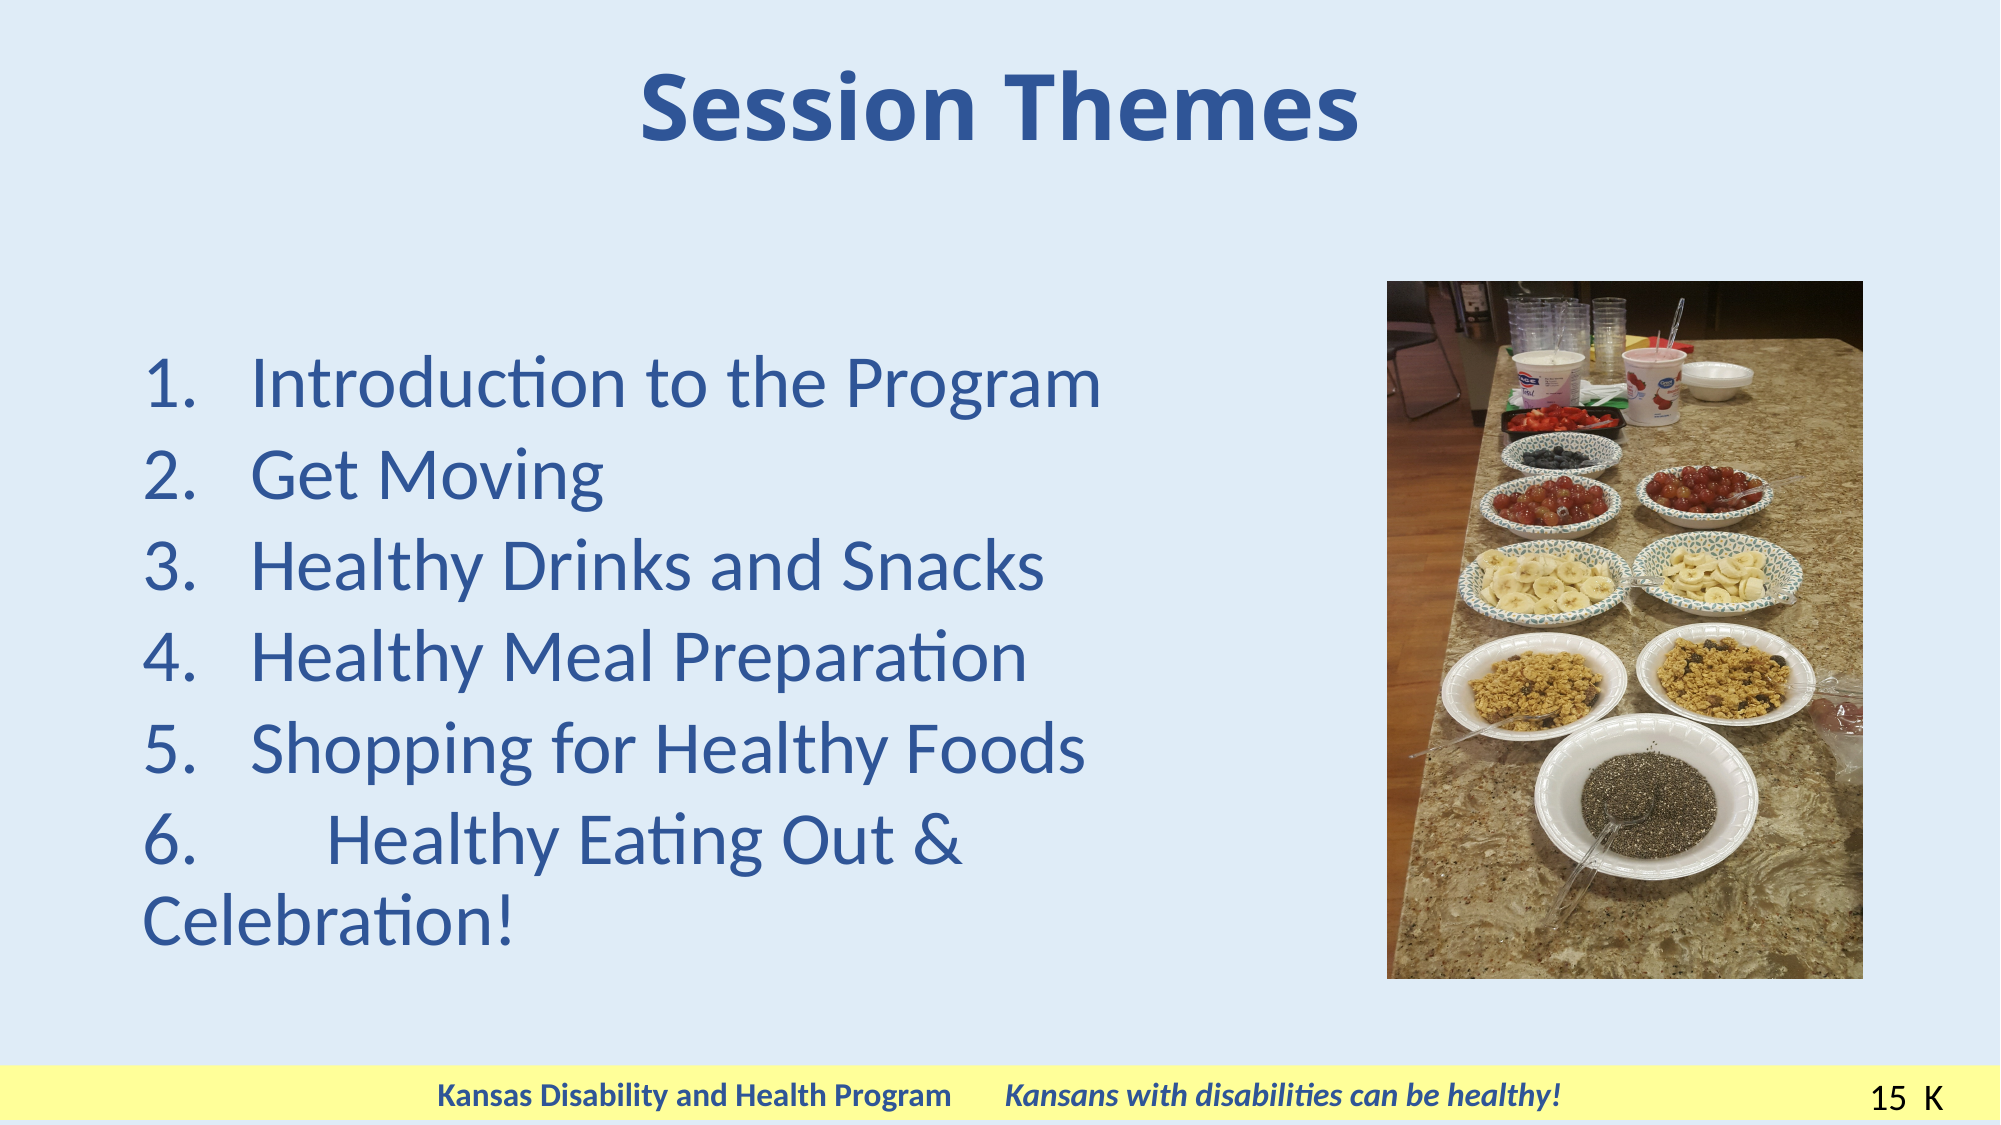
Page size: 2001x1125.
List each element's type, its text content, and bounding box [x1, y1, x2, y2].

slide_number 15 K [1531, 1065, 1982, 1125]
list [1387, 281, 1863, 979]
title Session Themes [137, 59, 1863, 162]
list 1. Introduction to the Program 2. Get Moving 3. Healthy Drinks and Snacks 4. Healthy Meal Preparation 5. Shopping for Healthy Foods 6. Healthy Eating Out & Celebration! [52, 244, 1331, 1014]
